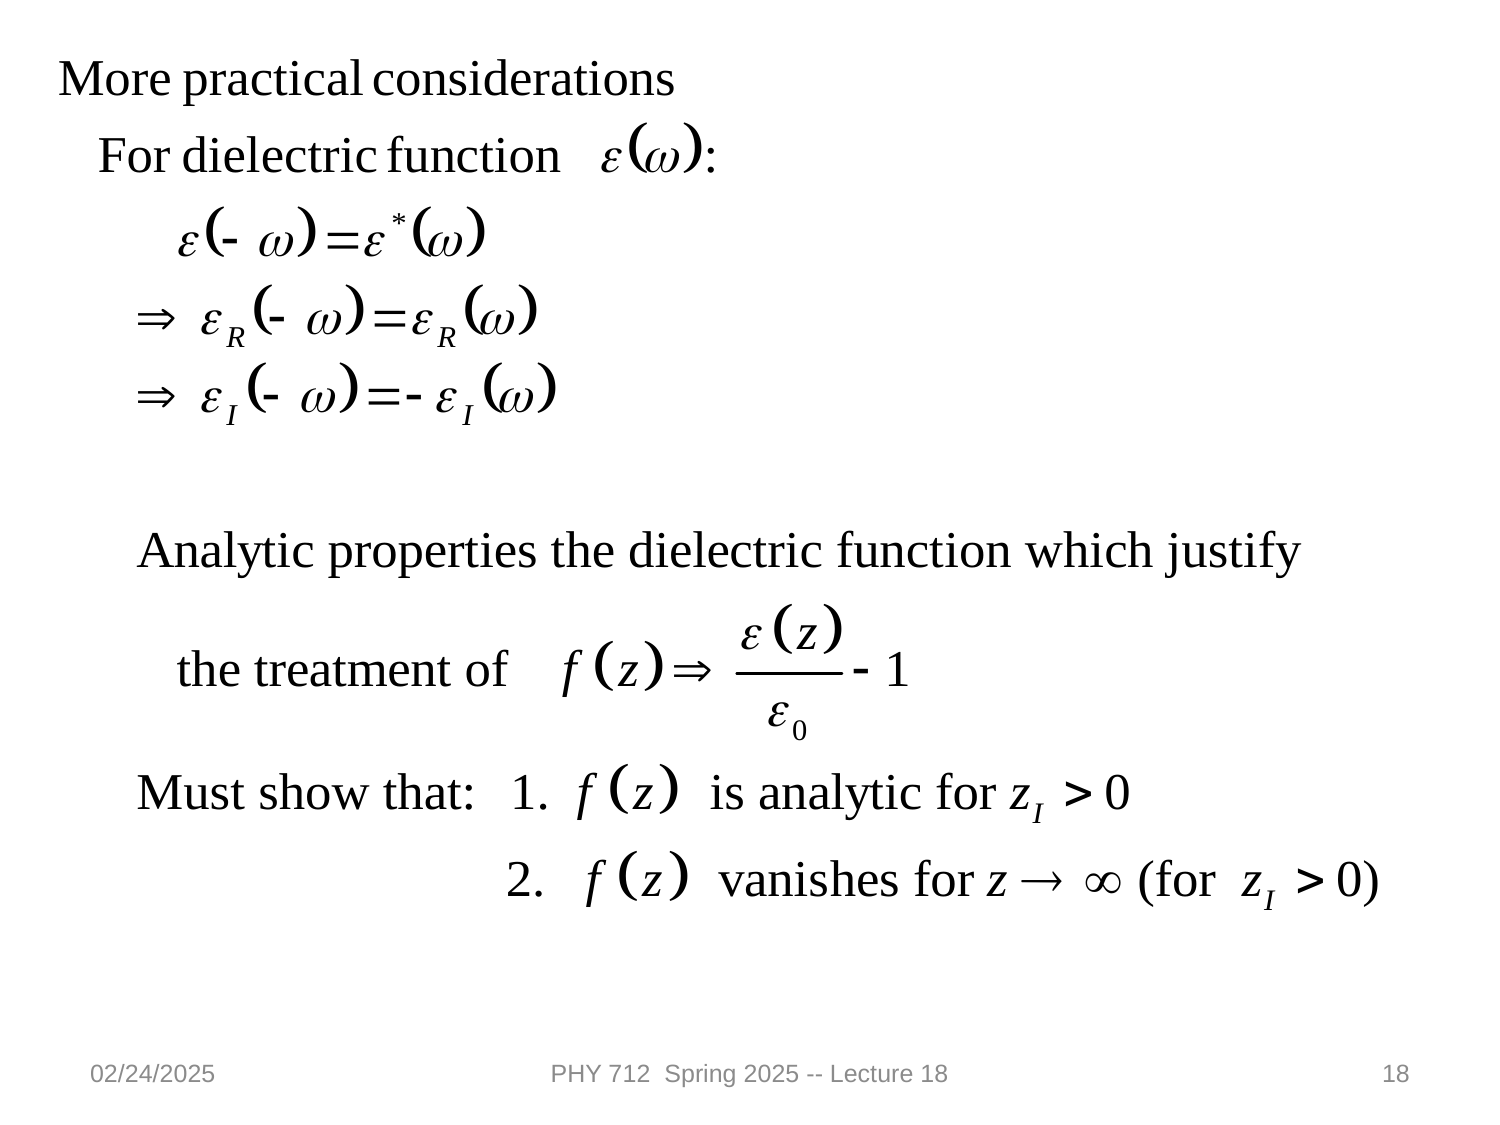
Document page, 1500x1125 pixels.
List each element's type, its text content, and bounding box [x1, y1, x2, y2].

footer PHY 712 Spring 2025 -- Lecture 18 [512, 1042, 988, 1103]
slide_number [75, 1042, 425, 1103]
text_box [49, 49, 776, 438]
slide_number 18 [1074, 1042, 1425, 1103]
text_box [128, 520, 1391, 926]
